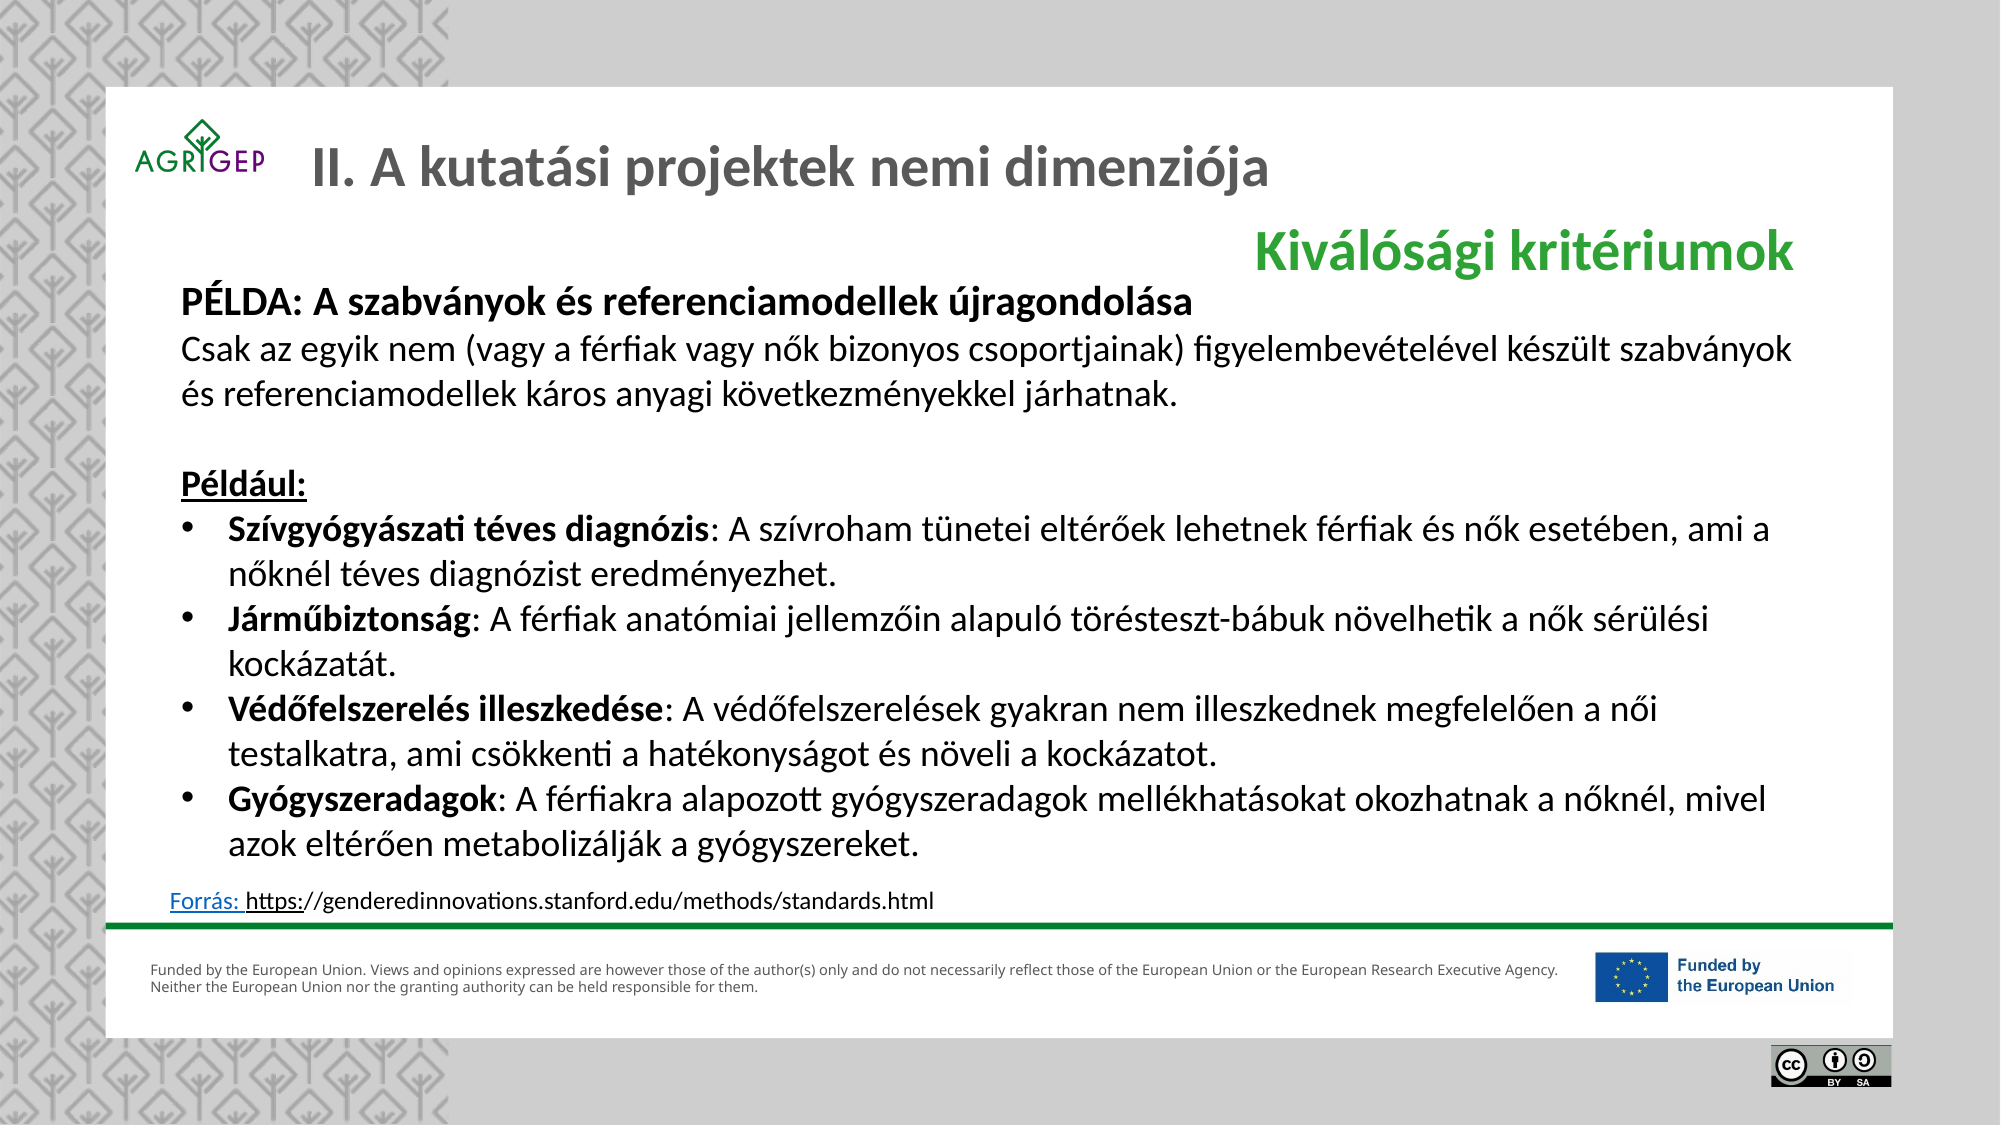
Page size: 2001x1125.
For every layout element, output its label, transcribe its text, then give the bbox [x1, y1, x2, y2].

text_box Forrás: https://genderedinnovations.stanford.edu/methods/standards.html [155, 877, 1059, 923]
text_box PÉLDA: A szabványok és referenciamodellek újragondolása Csak az egyik nem (vagy a férfiak vagy nők bizonyos csoportjainak) figyelembevételével készült szabványok és referenciamodellek káros anyagi következményekkel járhatnak. Például: Szívgyógyászati téves diagnózis: A szívroham tünetei eltérőek lehetnek férfiak és nők esetében, ami a nőknél téves diagnózist eredményezhet. Járműbiztonság: A férfiak anatómiai jellemzőin alapuló törésteszt-bábuk növelhetik a nők sérülési kockázatát. Védőfelszerelés illeszkedése: A védőfelszerelések gyakran nem illeszkednek megfelelően a női testalkatra, ami csökkenti a hatékonyságot és növeli a kockázatot. Gyógyszeradagok: A férfiakra alapozott gyógyszeradagok mellékhatásokat okozhatnak a nőknél, mivel azok eltérően metabolizálják a gyógyszereket. [166, 266, 1834, 917]
text_box Kiválósági kritériumok [1241, 204, 1892, 289]
text_box II. A kutatási projektek nemi dimenziója [296, 121, 1657, 206]
picture [0, 0, 2001, 1125]
